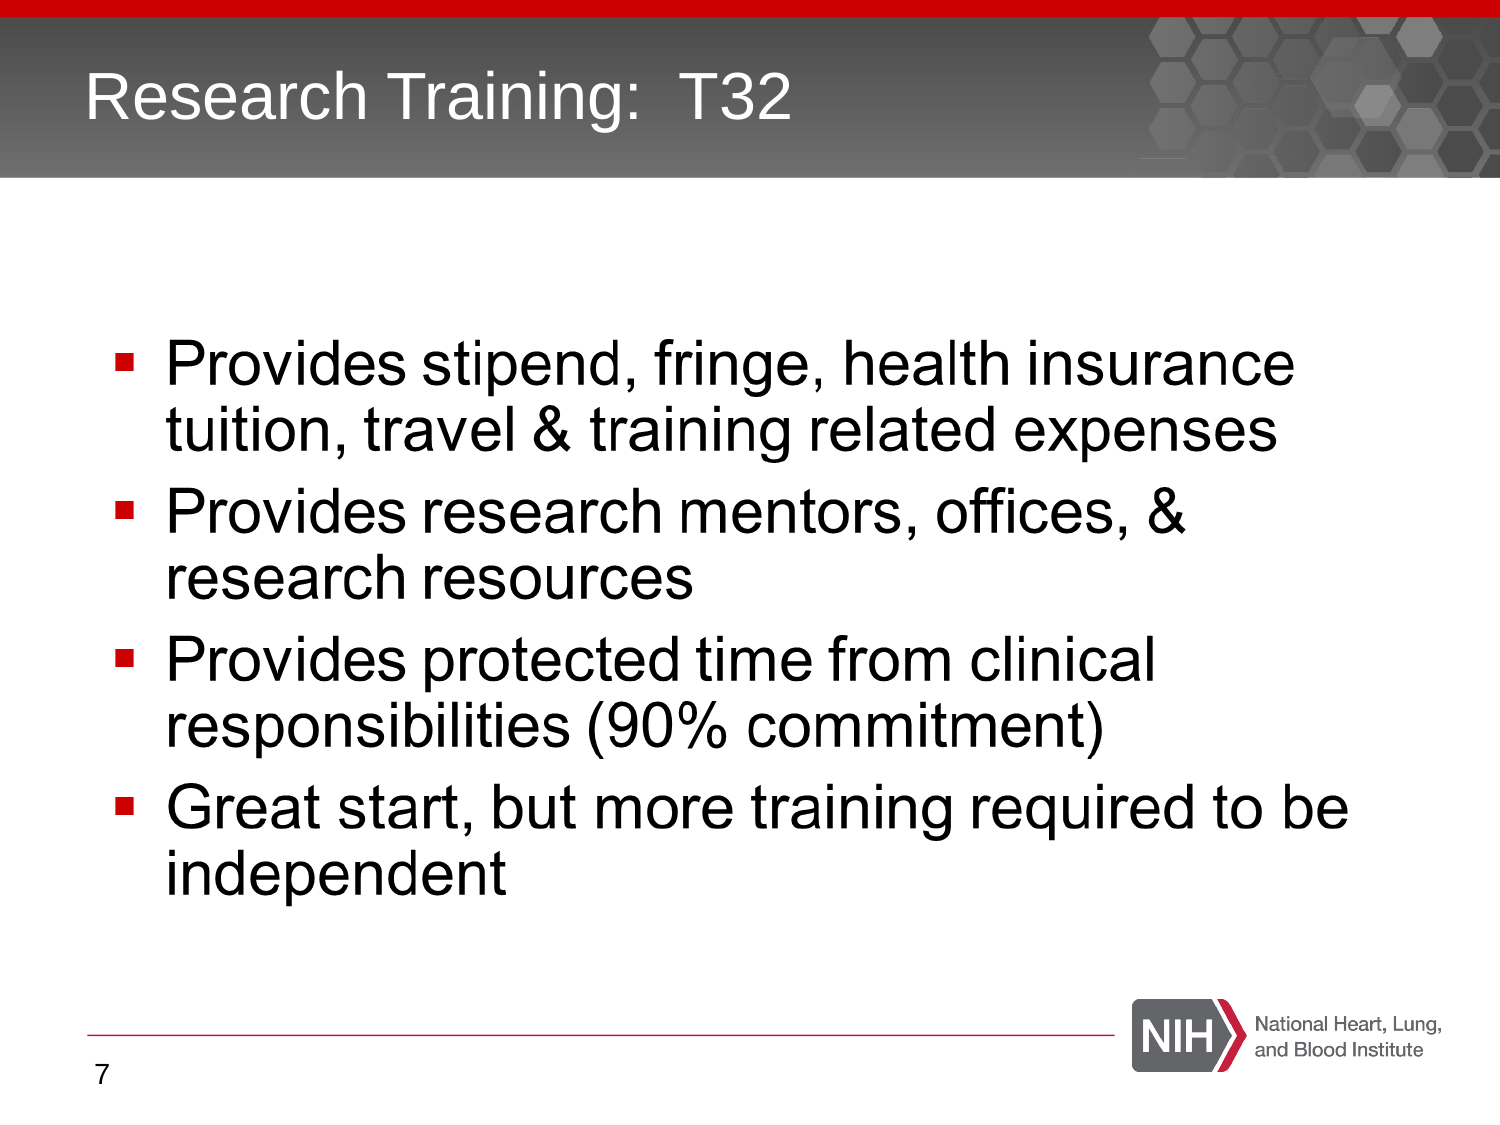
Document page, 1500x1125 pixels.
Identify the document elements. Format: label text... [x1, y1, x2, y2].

slide_number 7 [78, 1047, 176, 1110]
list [74, 242, 1426, 975]
picture [1132, 999, 1441, 1072]
title Research Training: T32 [68, 23, 1431, 163]
picture [0, 18, 1500, 178]
